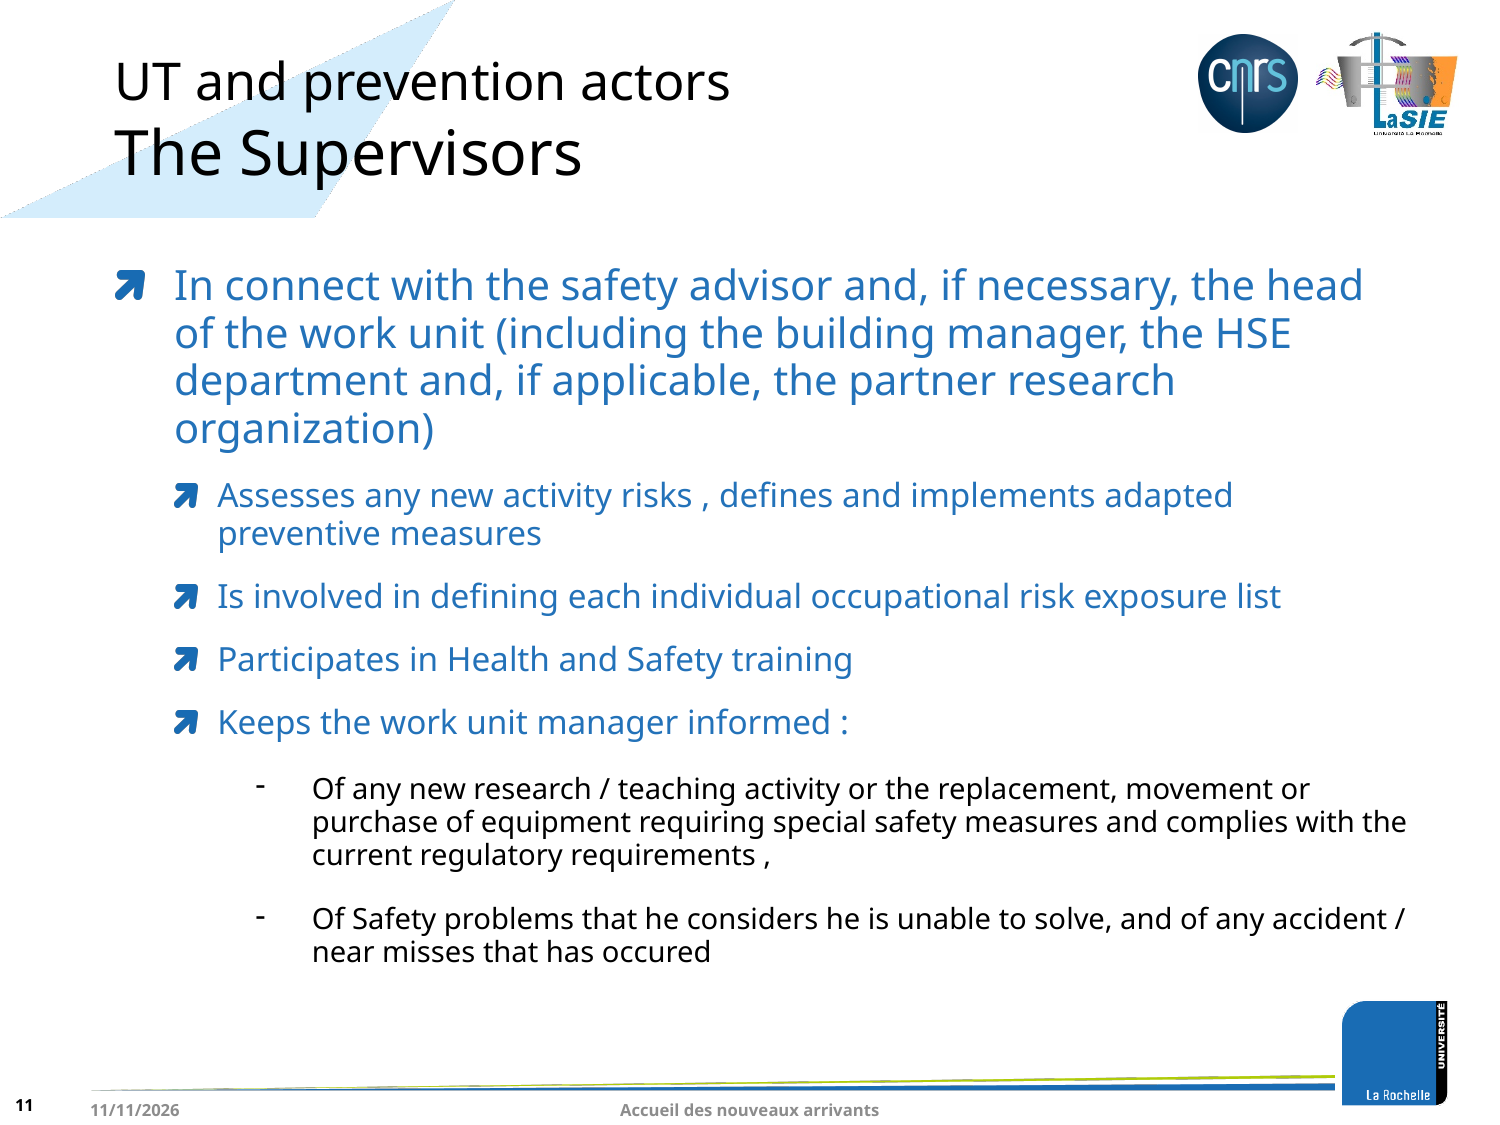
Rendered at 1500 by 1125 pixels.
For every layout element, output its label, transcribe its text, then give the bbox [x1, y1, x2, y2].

picture [174, 647, 198, 671]
picture [0, 999, 1483, 1106]
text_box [1198, 30, 1459, 137]
slide_number 11 [0, 1064, 113, 1125]
list In connect with the safety advisor and, if necessary, the head of the work unit (including the building manager, the HSE department and, if applicable, the partner research organization) Assesses any new activity risks , defines and implements adapted preventive measures Is involved in defining each individual occupational risk exposure list Participates in Health and Safety training Keeps the work unit manager informed : Of any new research / teaching activity or the replacement, movement or purchase of equipment requiring special safety measures and complies with the current regulatory requirements , Of Safety problems that he considers he is unable to solve, and of any accident / near misses that has occured [100, 255, 1424, 858]
picture [174, 584, 198, 609]
footer Accueil des nouveaux arrivants [512, 1081, 988, 1125]
picture [174, 710, 198, 734]
picture [0, 0, 455, 218]
title UT and prevention actors [100, 54, 1193, 113]
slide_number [113, 1081, 425, 1125]
subtitle The Supervisors [100, 113, 1424, 197]
picture [115, 270, 145, 300]
picture [174, 483, 198, 508]
